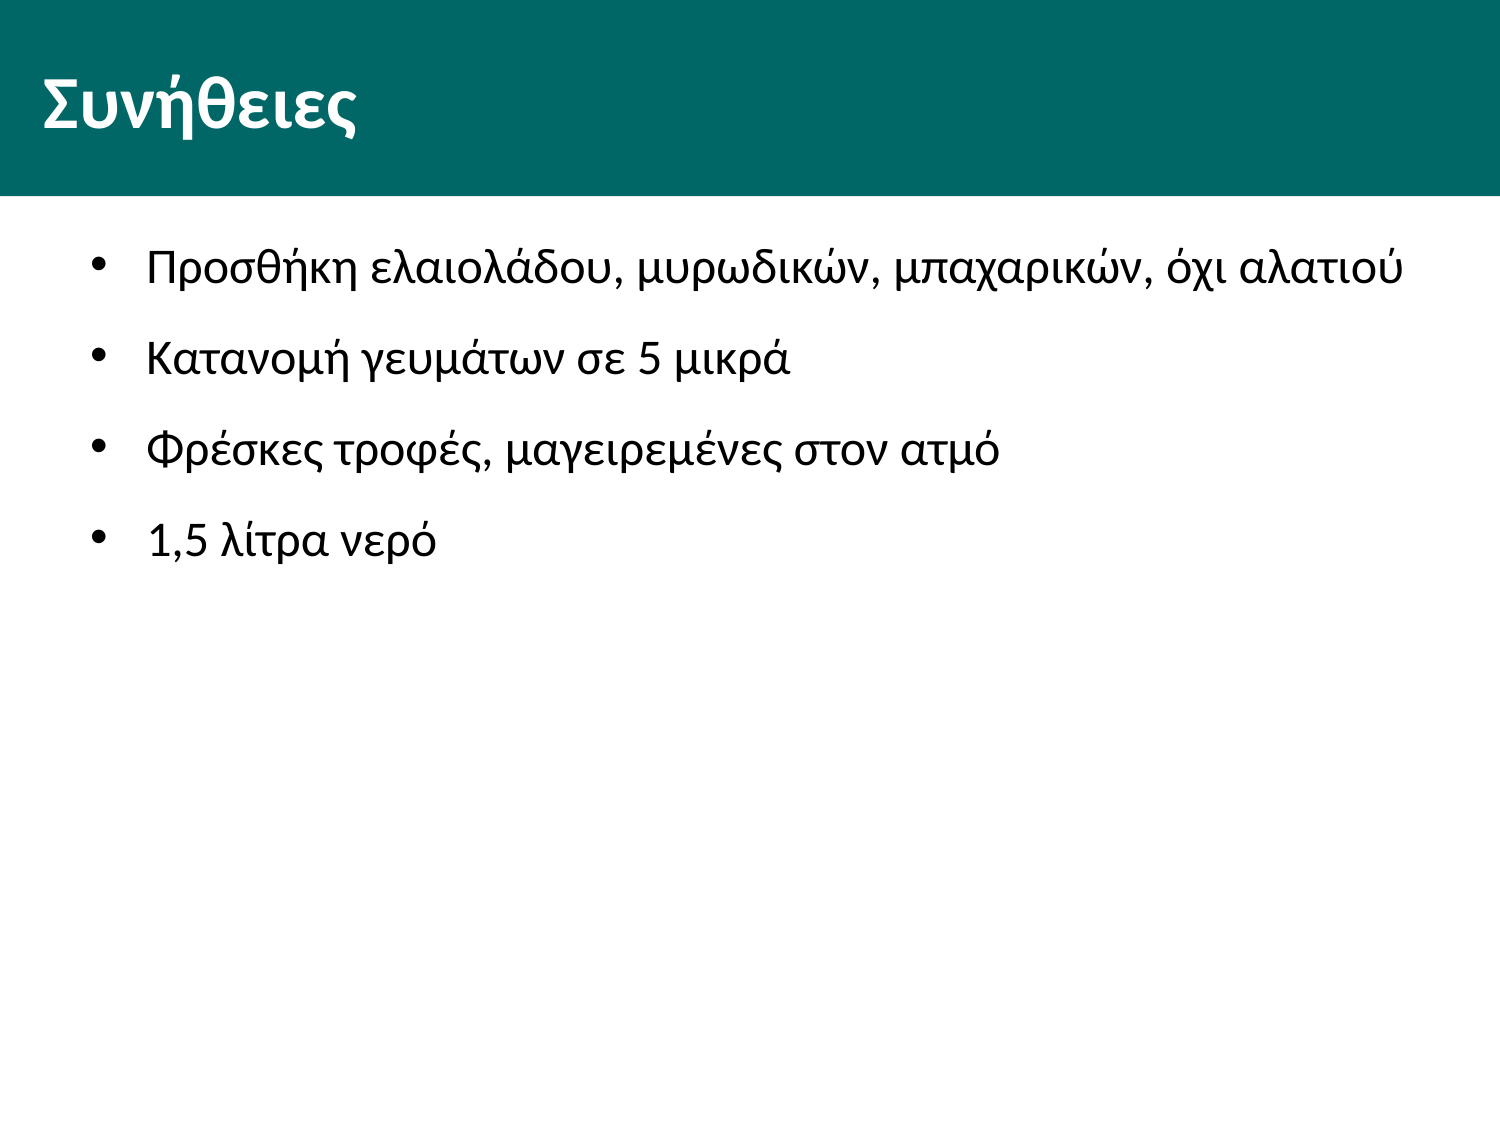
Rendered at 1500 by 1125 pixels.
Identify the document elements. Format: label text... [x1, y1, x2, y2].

title Συνήθειες [0, 0, 1500, 197]
list Προσθήκη ελαιολάδου, μυρωδικών, μπαχαρικών, όχι αλατιού Κατανομή γευμάτων σε 5 μικρά Φρέσκες τροφές, μαγειρεμένες στον ατμό 1,5 λίτρα νερό [75, 219, 1425, 1024]
